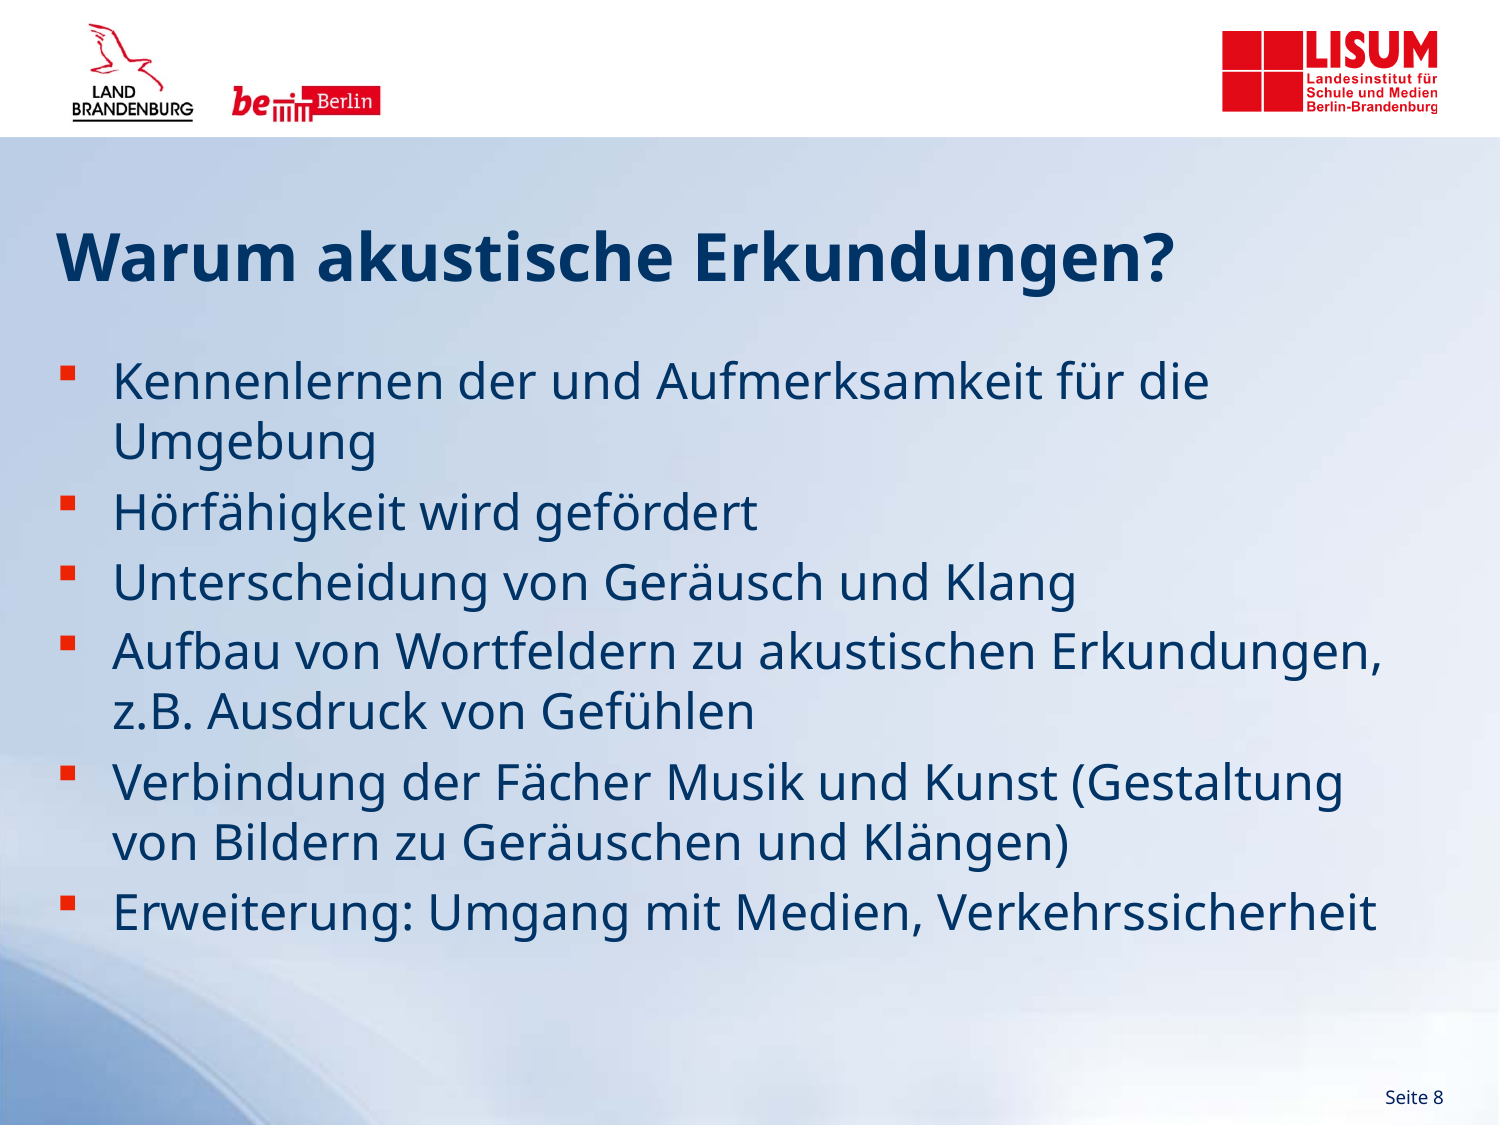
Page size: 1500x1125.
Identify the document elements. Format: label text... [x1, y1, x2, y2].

list Kennenlernen der und Aufmerksamkeit für die Umgebung Hörfähigkeit wird gefördert Unterscheidung von Geräusch und Klang Aufbau von Wortfeldern zu akustischen Erkundungen, z.B. Ausdruck von Gefühlen Verbindung der Fächer Musik und Kunst (Gestaltung von Bildern zu Geräuschen und Klängen) Erweiterung: Umgang mit Medien, Verkehrssicherheit [41, 342, 1459, 1035]
title Warum akustische Erkundungen? [41, 184, 1459, 326]
slide_number Seite 8 [1360, 1077, 1460, 1125]
picture [69, 19, 384, 126]
picture [0, 138, 1500, 1125]
